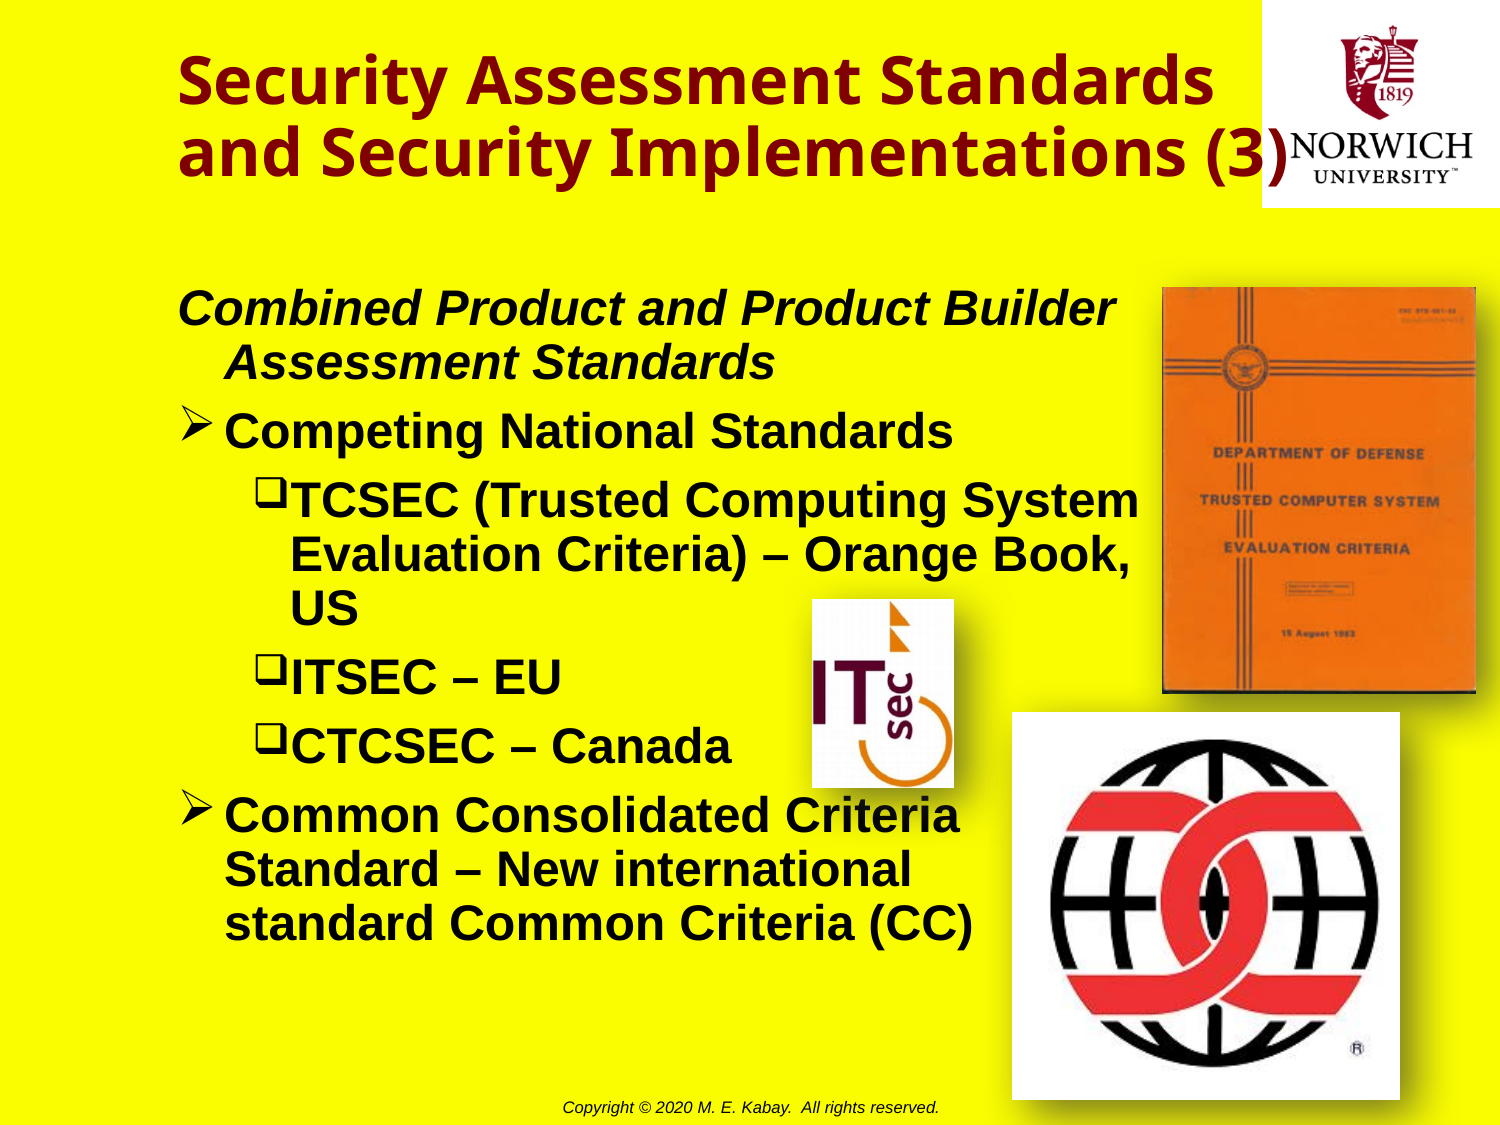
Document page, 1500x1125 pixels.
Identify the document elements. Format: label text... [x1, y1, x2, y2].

picture [1012, 712, 1401, 1101]
list Combined Product and Product Builder Assessment Standards Competing National Standards TCSEC (Trusted Computing System Evaluation Criteria) – Orange Book, US ITSEC – EU CTCSEC – Canada Common Consolidated Criteria Standard – New international standard Common Criteria (CC) [161, 274, 1179, 1039]
picture [812, 599, 954, 788]
picture [1262, 0, 1500, 208]
title Security Assessment Standards and Security Implementations (3) [161, 24, 1339, 213]
picture [1162, 287, 1476, 694]
